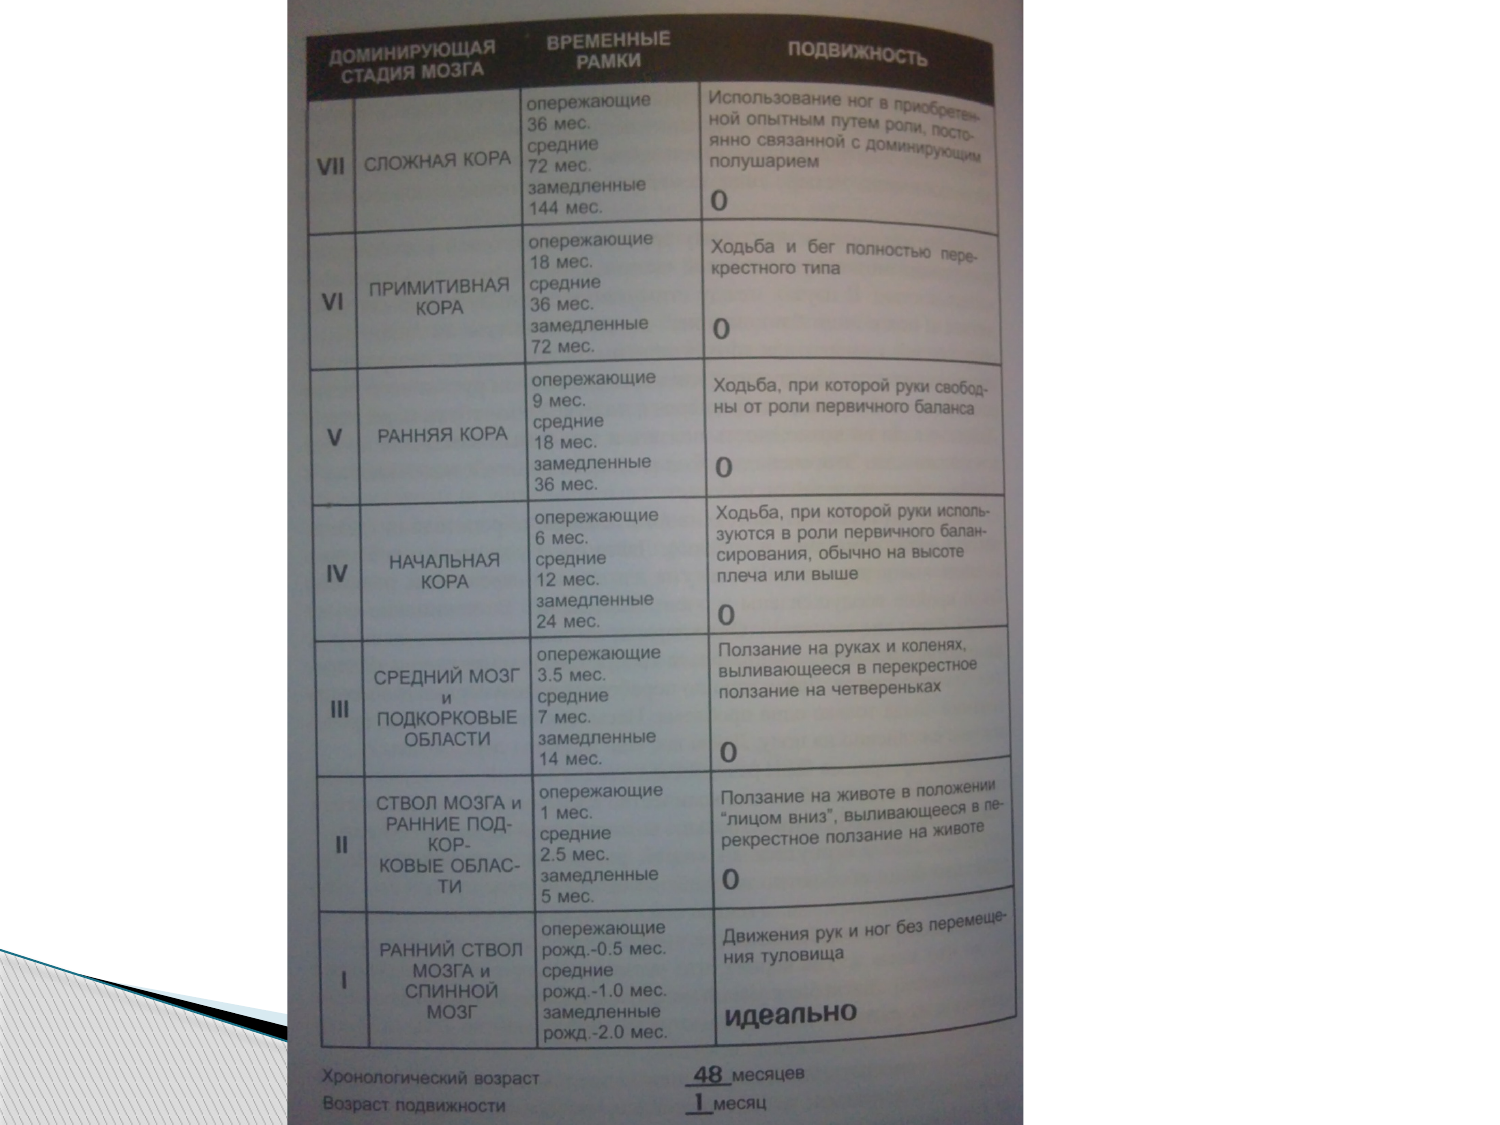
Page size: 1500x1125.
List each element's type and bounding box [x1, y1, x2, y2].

picture [287, 0, 1024, 1125]
